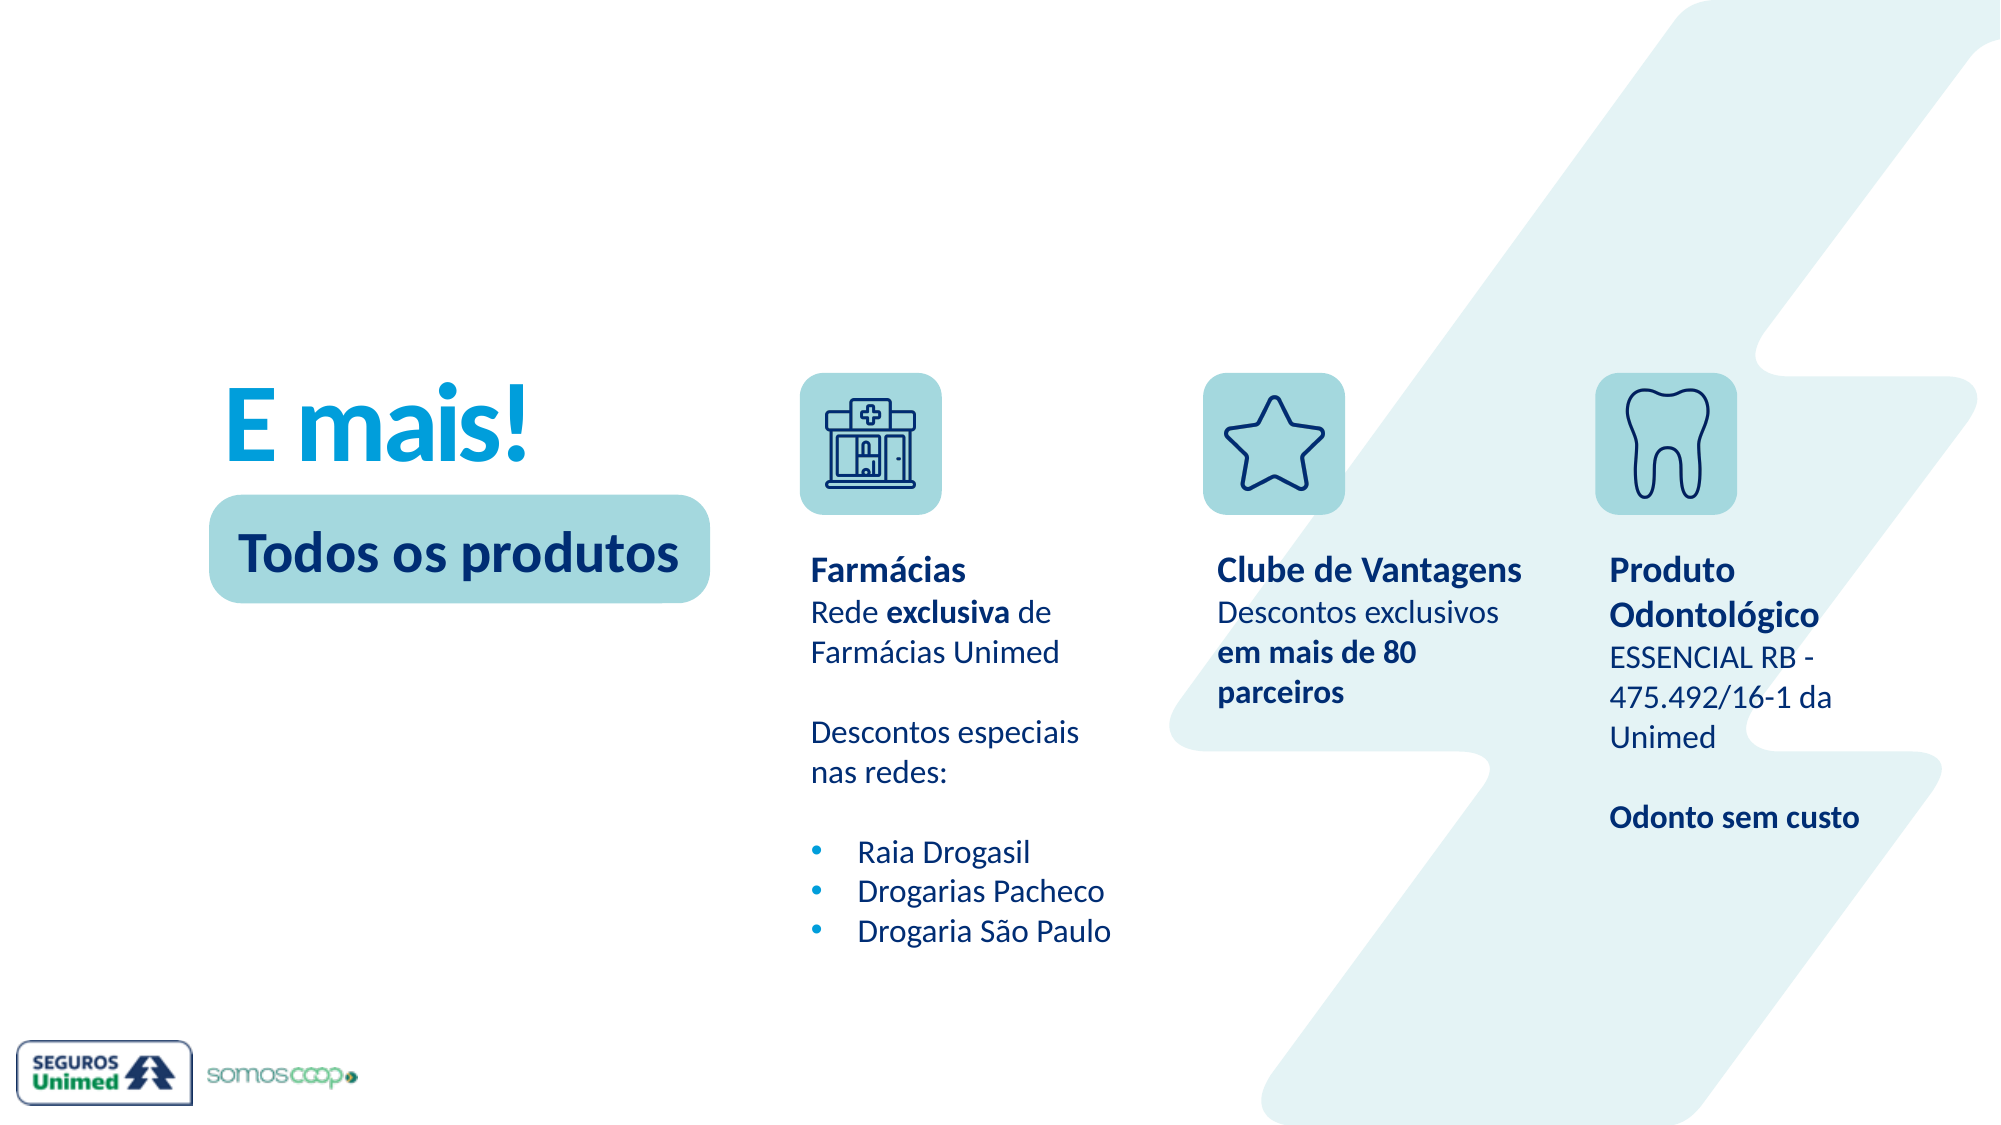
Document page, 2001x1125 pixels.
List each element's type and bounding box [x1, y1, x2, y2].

text_box [1594, 372, 1935, 846]
text_box [209, 372, 711, 604]
text_box [796, 372, 1136, 1003]
text_box [1169, 0, 2000, 1125]
picture [1603, 379, 1732, 508]
picture [207, 1055, 358, 1096]
text_box [1202, 372, 1543, 720]
picture [16, 1040, 193, 1106]
